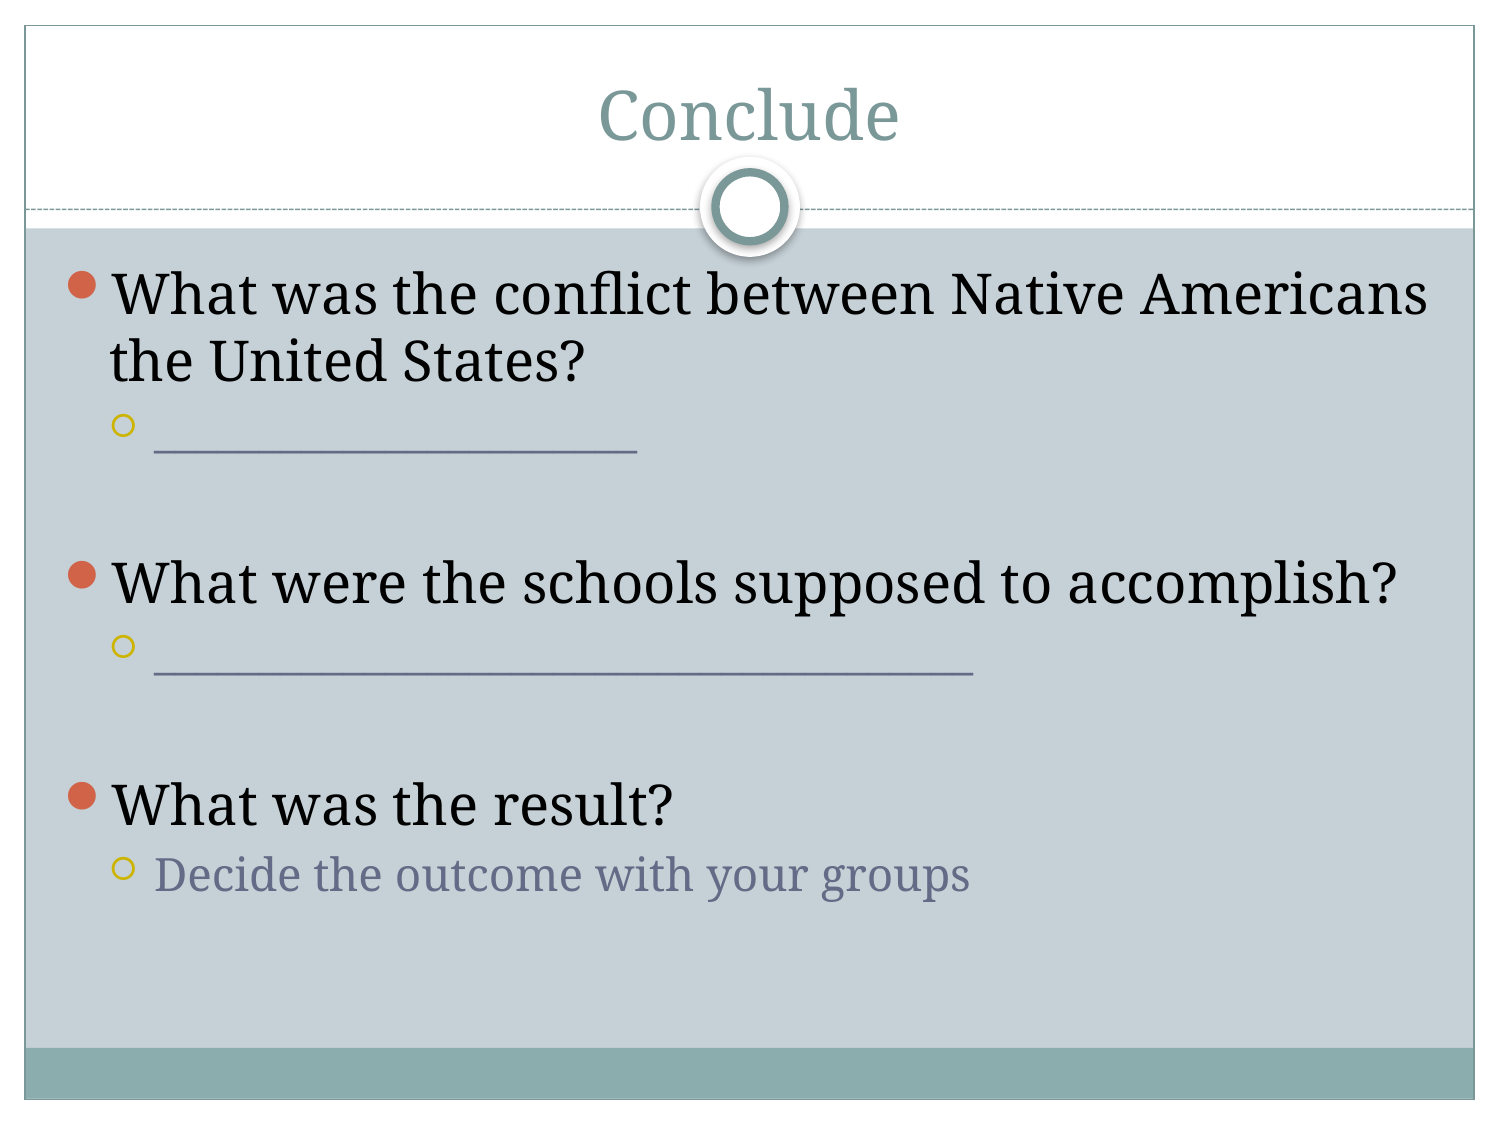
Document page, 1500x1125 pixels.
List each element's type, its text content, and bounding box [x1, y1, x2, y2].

title Conclude [49, 37, 1450, 162]
list What was the conflict between Native Americans the United States? _______________________ What were the schools supposed to accomplish? _______________________________________ What was the result? Decide the outcome with your groups [49, 250, 1445, 1001]
